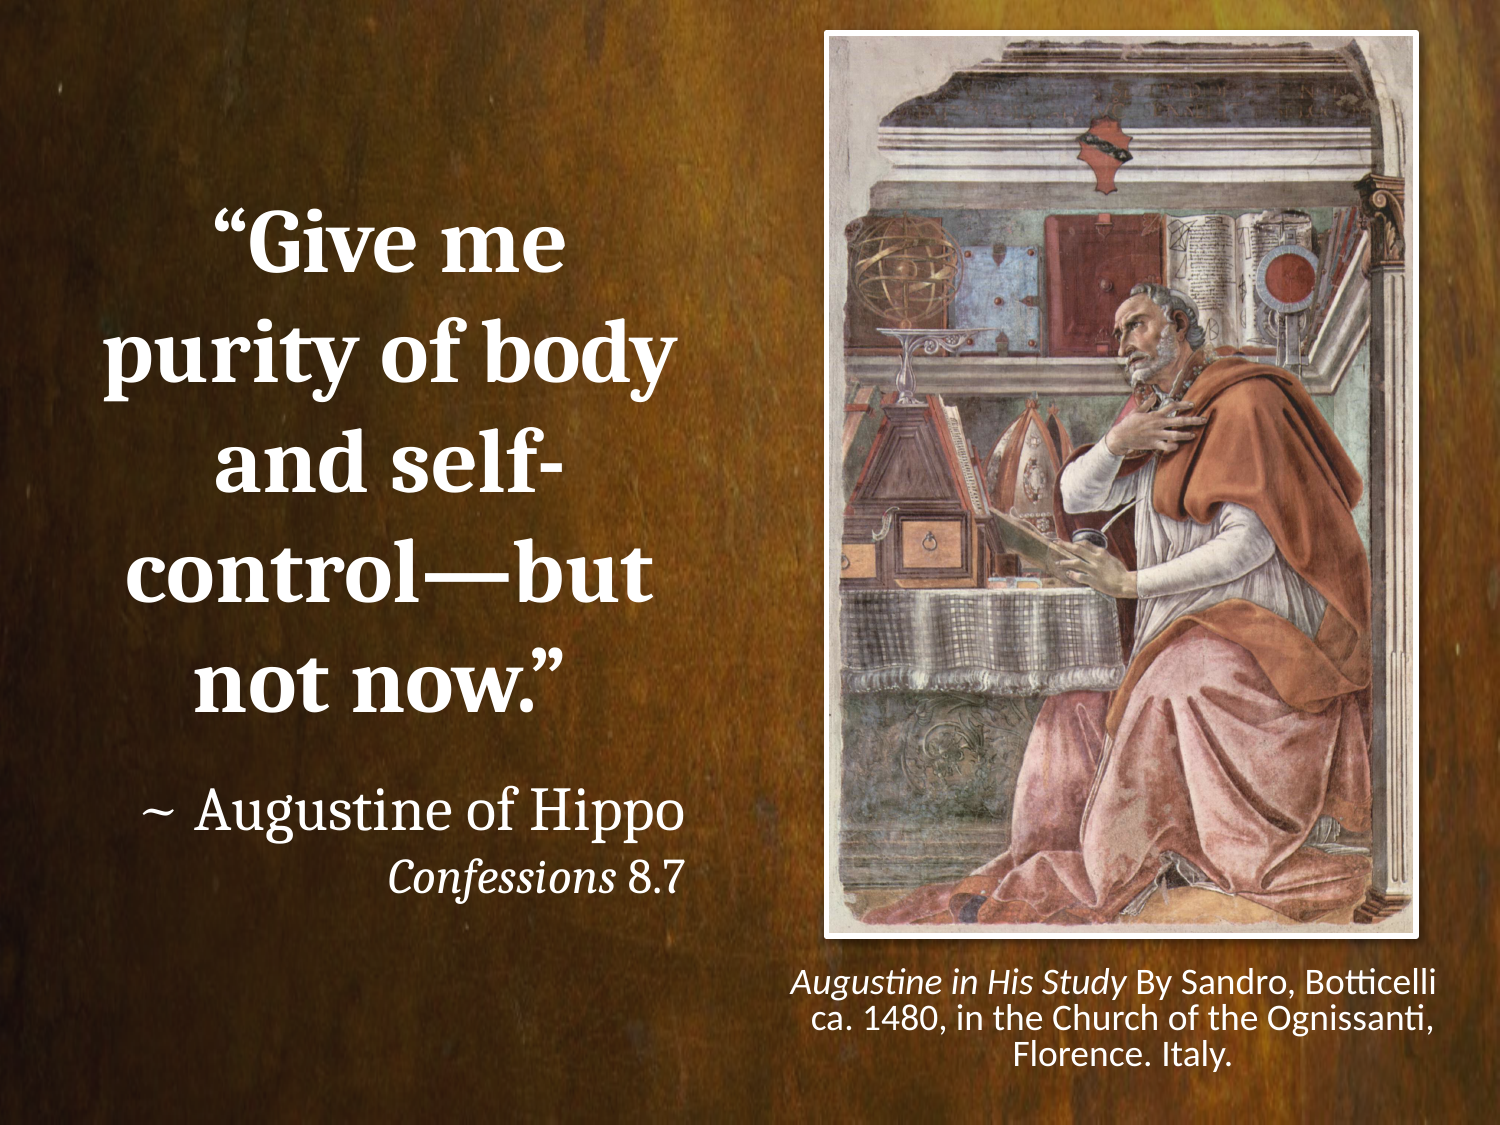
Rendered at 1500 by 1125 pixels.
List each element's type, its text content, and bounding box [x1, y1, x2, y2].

text_box “Give me purity of body and self-control—but not now.” ~ Augustine of Hippo Confessions 8.7 [79, 173, 701, 911]
text_box Augustine in His Study By Sandro, Botticelli ca. 1480, in the Church of the Ognissanti, Florence. Italy. [775, 958, 1471, 1081]
picture [0, 0, 1500, 1125]
